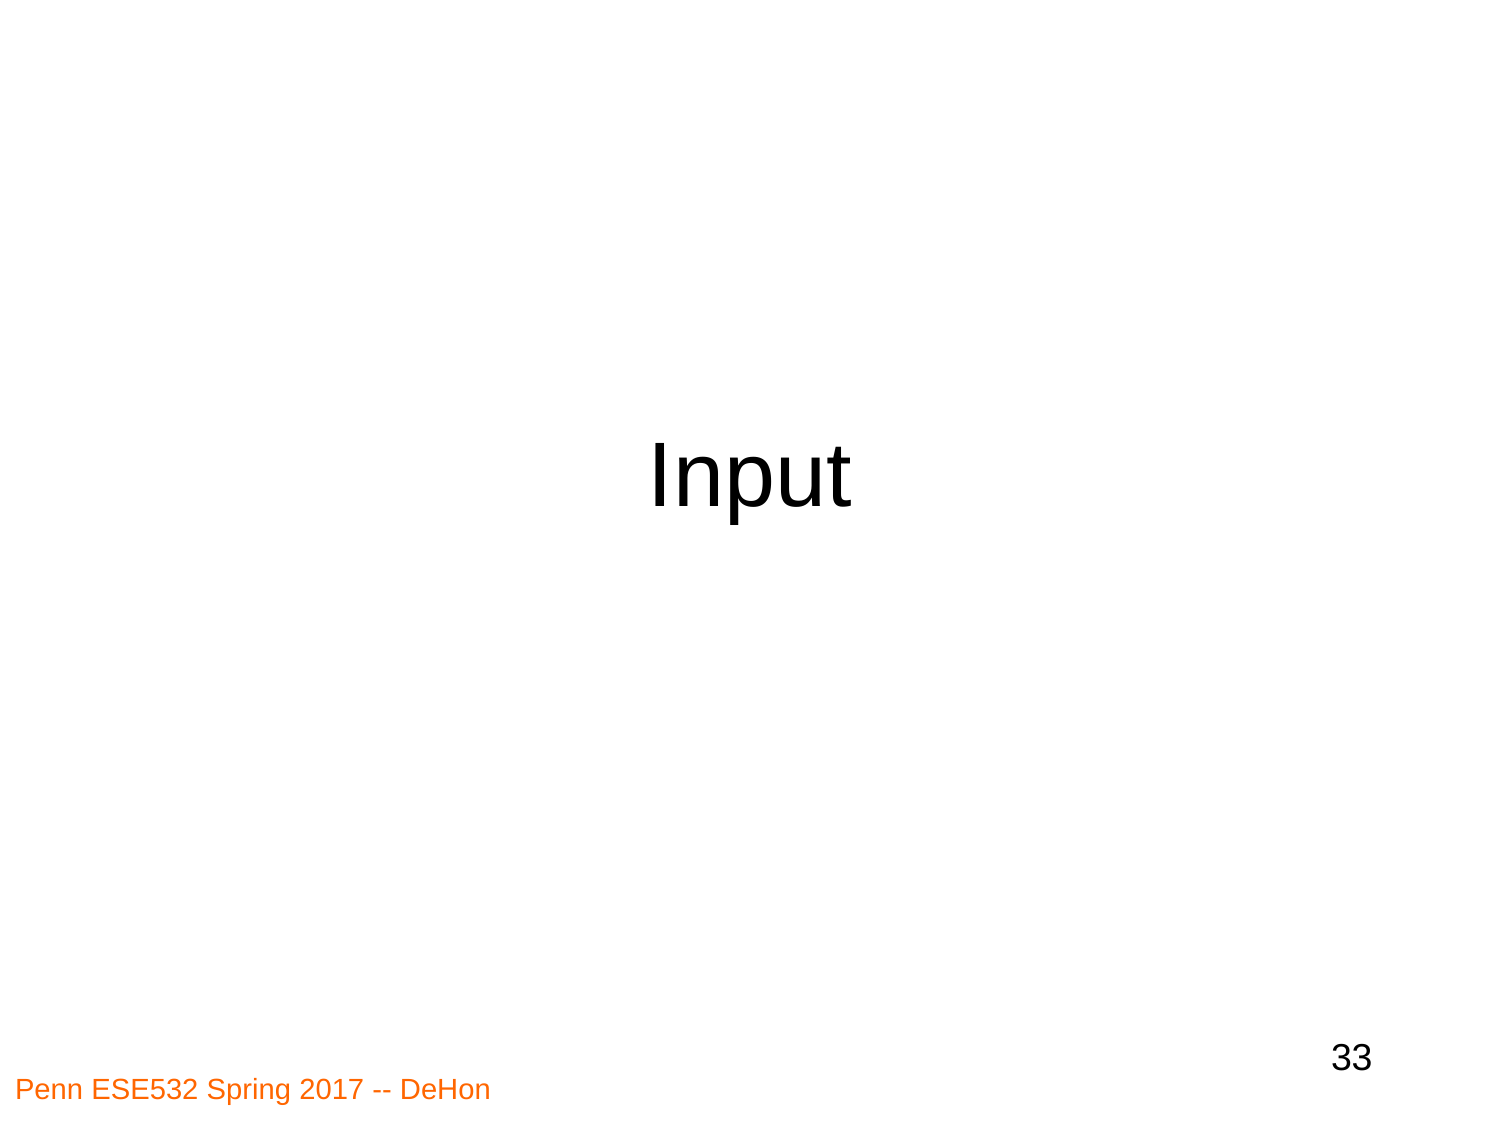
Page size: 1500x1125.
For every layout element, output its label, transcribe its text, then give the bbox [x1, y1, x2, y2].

slide_number Penn ESE532 Spring 2017 -- DeHon [0, 1062, 613, 1125]
slide_number 33 [1074, 1024, 1388, 1101]
title Input [112, 349, 1388, 591]
